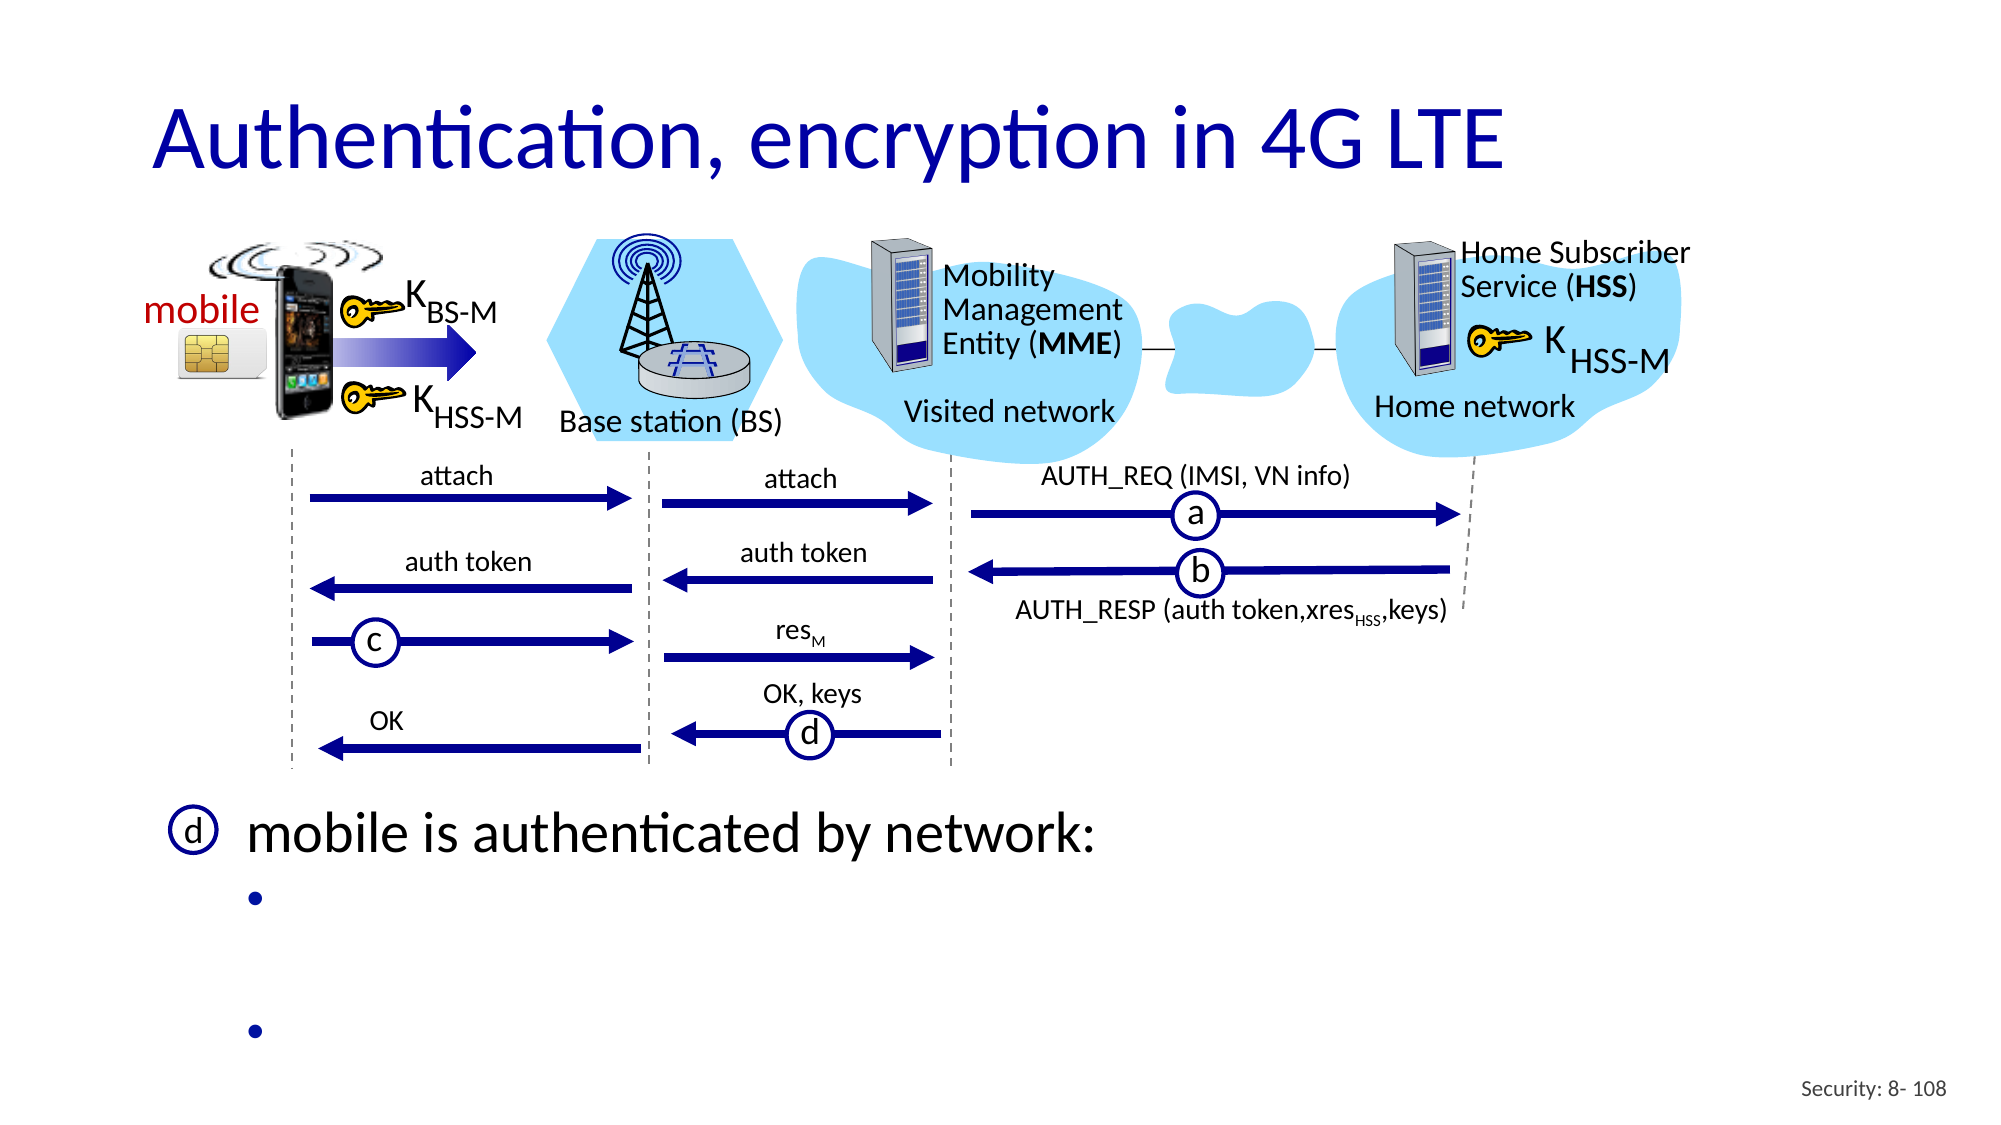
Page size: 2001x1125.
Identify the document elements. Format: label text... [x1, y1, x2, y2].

text_box AUTH_REQ (IMSI, VN info) [1026, 470, 1367, 499]
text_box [168, 798, 220, 860]
text_box attach [405, 470, 509, 498]
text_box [317, 666, 942, 761]
slide_number Security: 8- 108 [1512, 1056, 1963, 1117]
text_box attach [749, 470, 853, 502]
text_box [649, 525, 950, 634]
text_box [128, 228, 1722, 470]
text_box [309, 525, 648, 634]
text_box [952, 525, 1477, 634]
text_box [311, 603, 935, 668]
text_box mobile is authenticated by network: MMS compares mobile-computed value of resM with the HSS-computed value of xresHSS . If they match, mobile is authenticated ! (why?) MMS informs BS that mobile is authenticated, generates keys for BS [184, 786, 1907, 1069]
text_box Authentication, encryption in 4G LTE [137, 65, 1863, 213]
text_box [1171, 479, 1222, 541]
